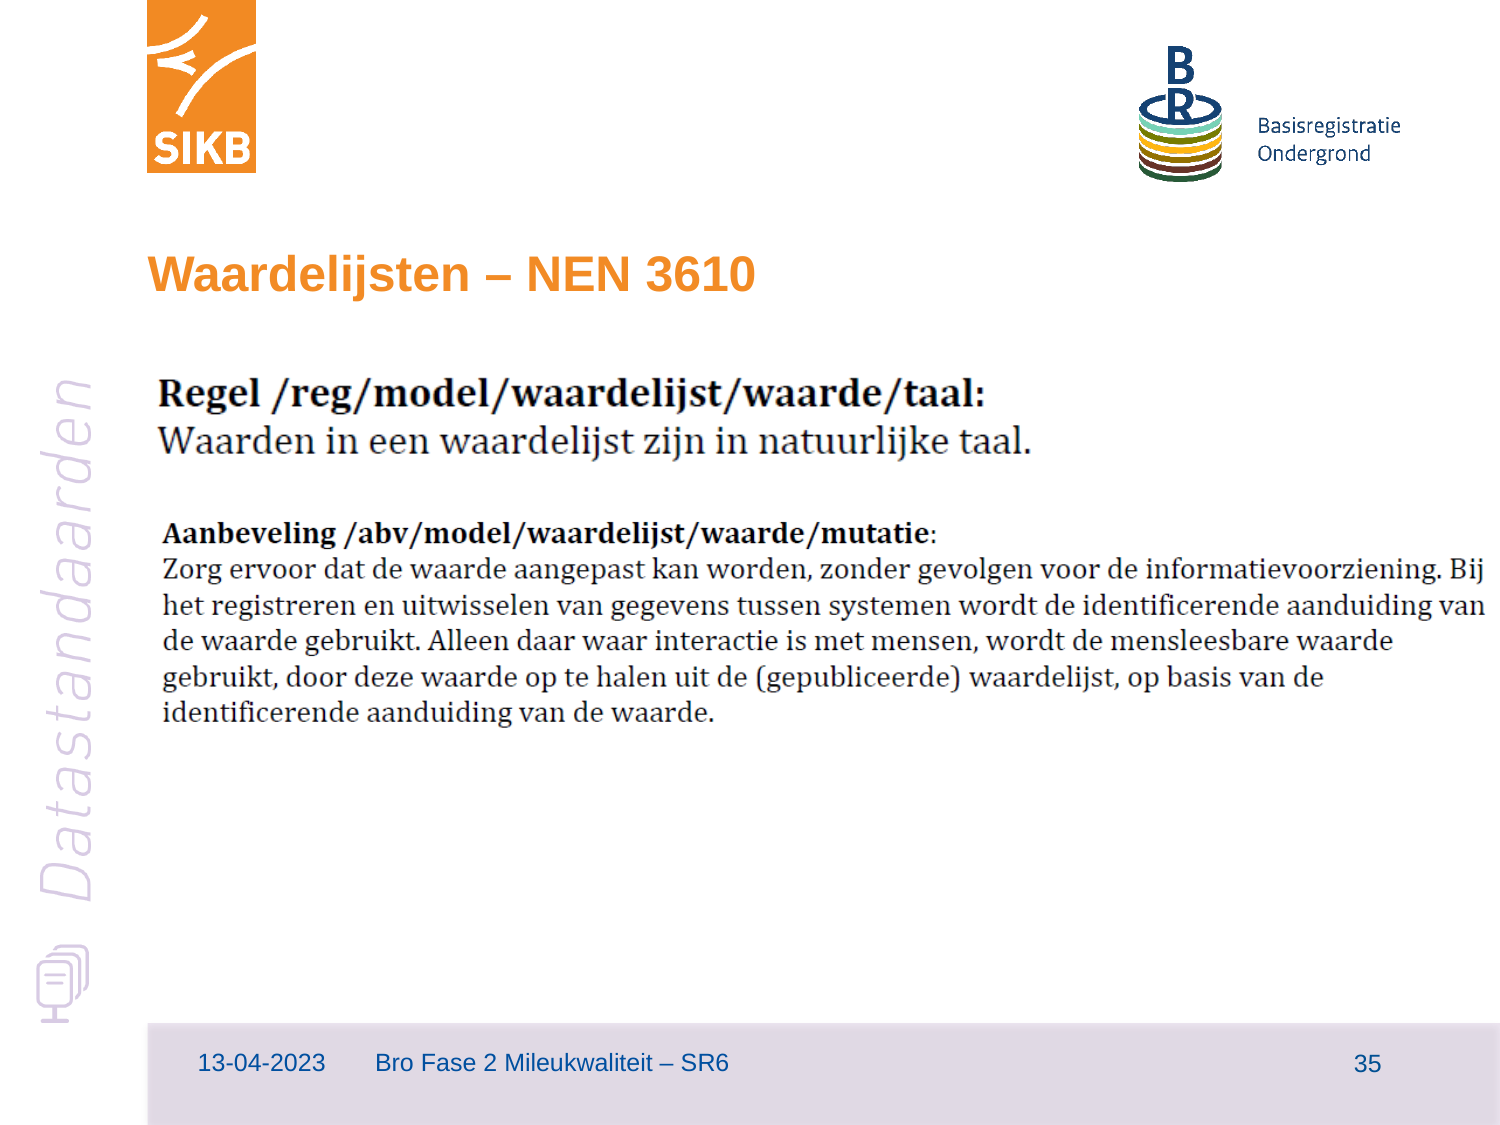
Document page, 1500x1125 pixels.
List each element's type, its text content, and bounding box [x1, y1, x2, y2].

picture [144, 361, 1049, 476]
picture [0, 359, 139, 1109]
footer Bro Fase 2 Mileukwaliteit – SR6 [360, 1039, 988, 1100]
title Waardelijsten – NEN 3610 [147, 241, 1397, 329]
picture [1139, 46, 1400, 182]
picture [147, 0, 256, 173]
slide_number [183, 1039, 349, 1099]
slide_number 36 [1059, 1039, 1397, 1099]
picture [151, 508, 1500, 736]
